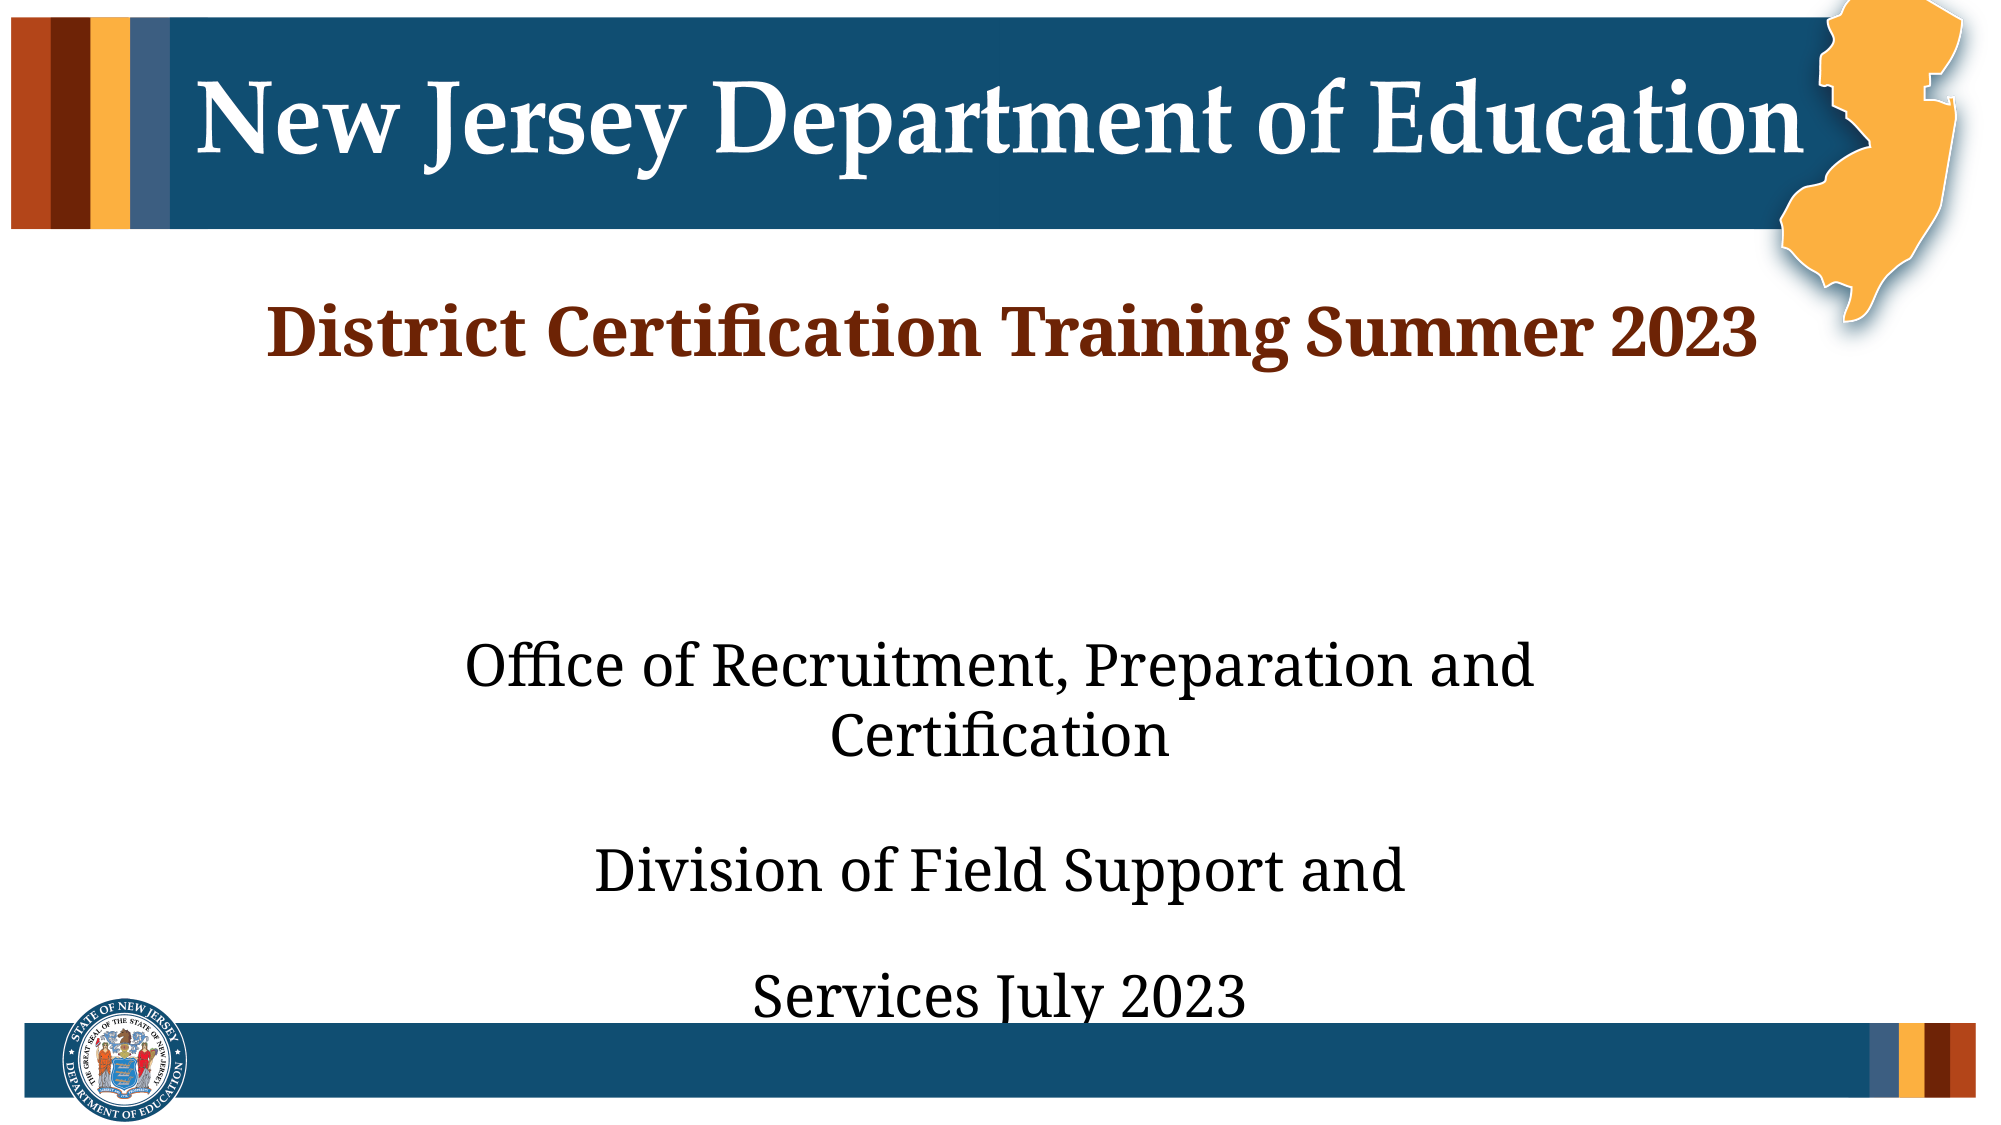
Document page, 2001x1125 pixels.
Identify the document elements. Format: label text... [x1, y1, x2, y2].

picture [24, 998, 1976, 1122]
title District Certification Training Summer 2023 [219, 368, 1807, 390]
picture [11, 0, 1989, 357]
text_box Office of Recruitment, Preparation and Certification Division of Field Support and Services July 2023 [328, 626, 1671, 998]
